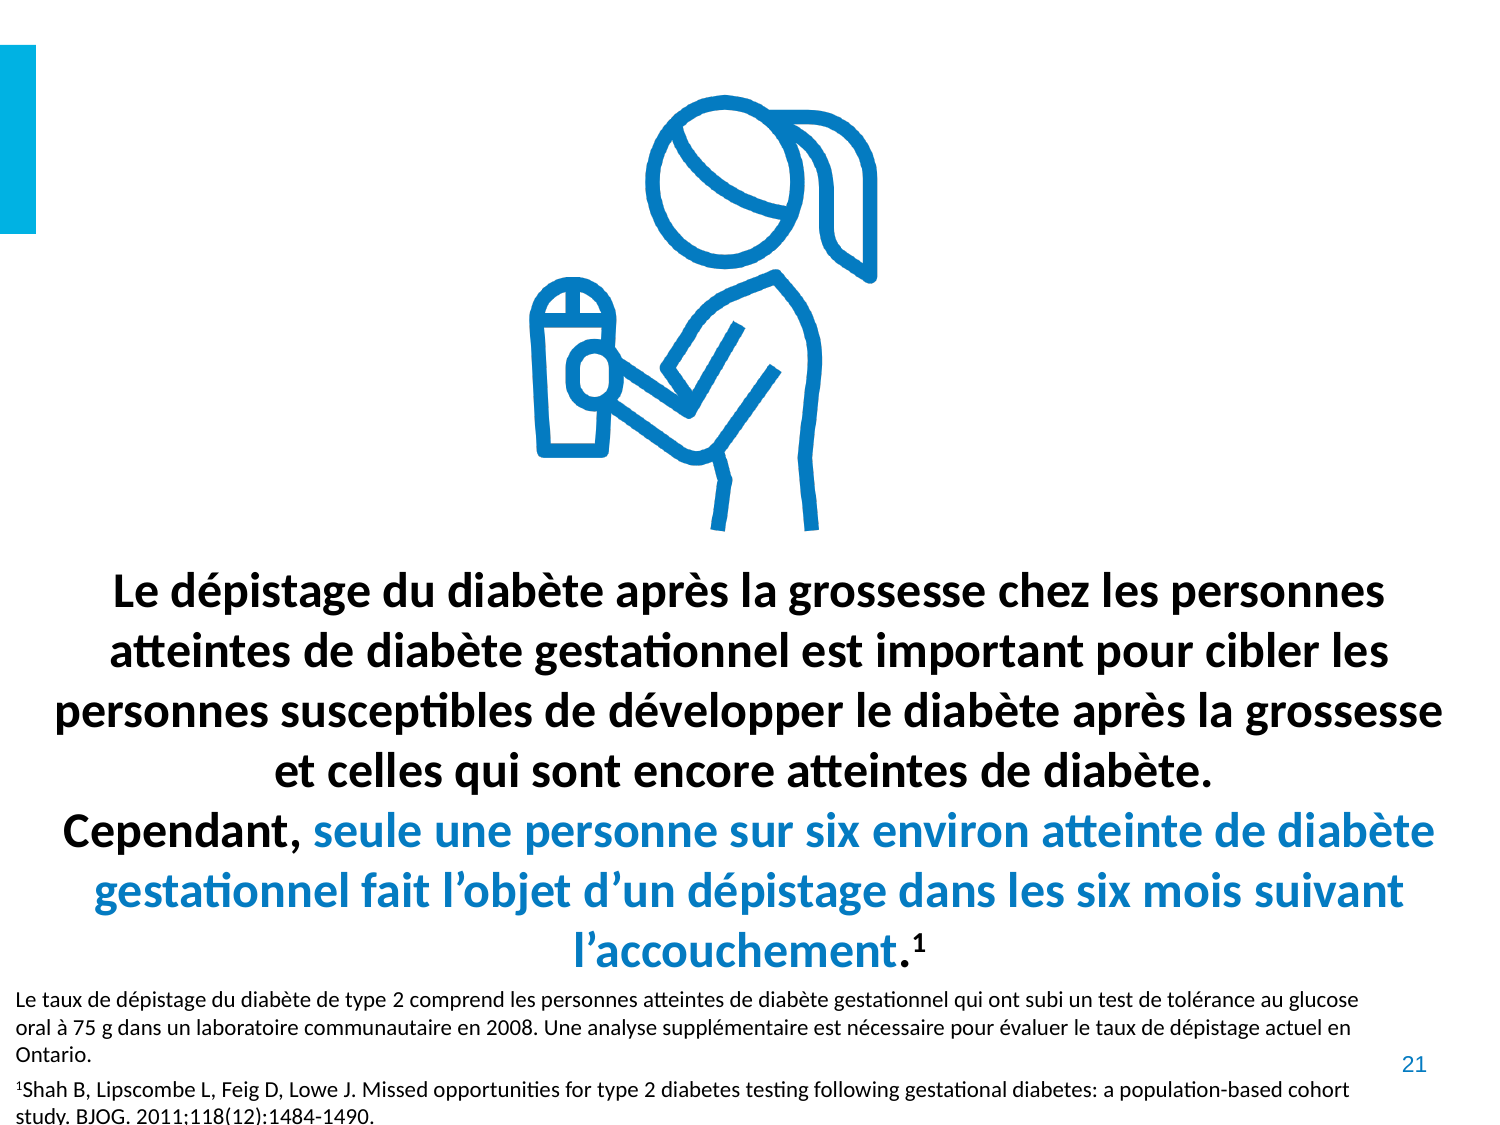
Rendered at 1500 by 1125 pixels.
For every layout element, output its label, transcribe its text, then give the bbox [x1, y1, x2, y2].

title Le dépistage du diabète après la grossesse chez les personnes atteintes de diabète gestationnel est important pour cibler les personnes susceptibles de développer le diabète après la grossesse et celles qui sont encore atteintes de diabète. Cependant, seule une personne sur six environ atteinte de diabète gestationnel fait l’objet d’un dépistage dans les six mois suivant l’accouchement.1 [33, 561, 1467, 974]
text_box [497, 79, 906, 546]
text_box Le taux de dépistage du diabète de type 2 comprend les personnes atteintes de diabète gestationnel qui ont subi un test de tolérance au glucose oral à 75 g dans un laboratoire communautaire en 2008. Une analyse supplémentaire est nécessaire pour évaluer le taux de dépistage actuel en Ontario. 1Shah B, Lipscombe L, Feig D, Lowe J. Missed opportunities for type 2 diabetes testing following gestational diabetes: a population-based cohort study. BJOG. 2011;118(12):1484-1490. [0, 977, 1416, 1125]
